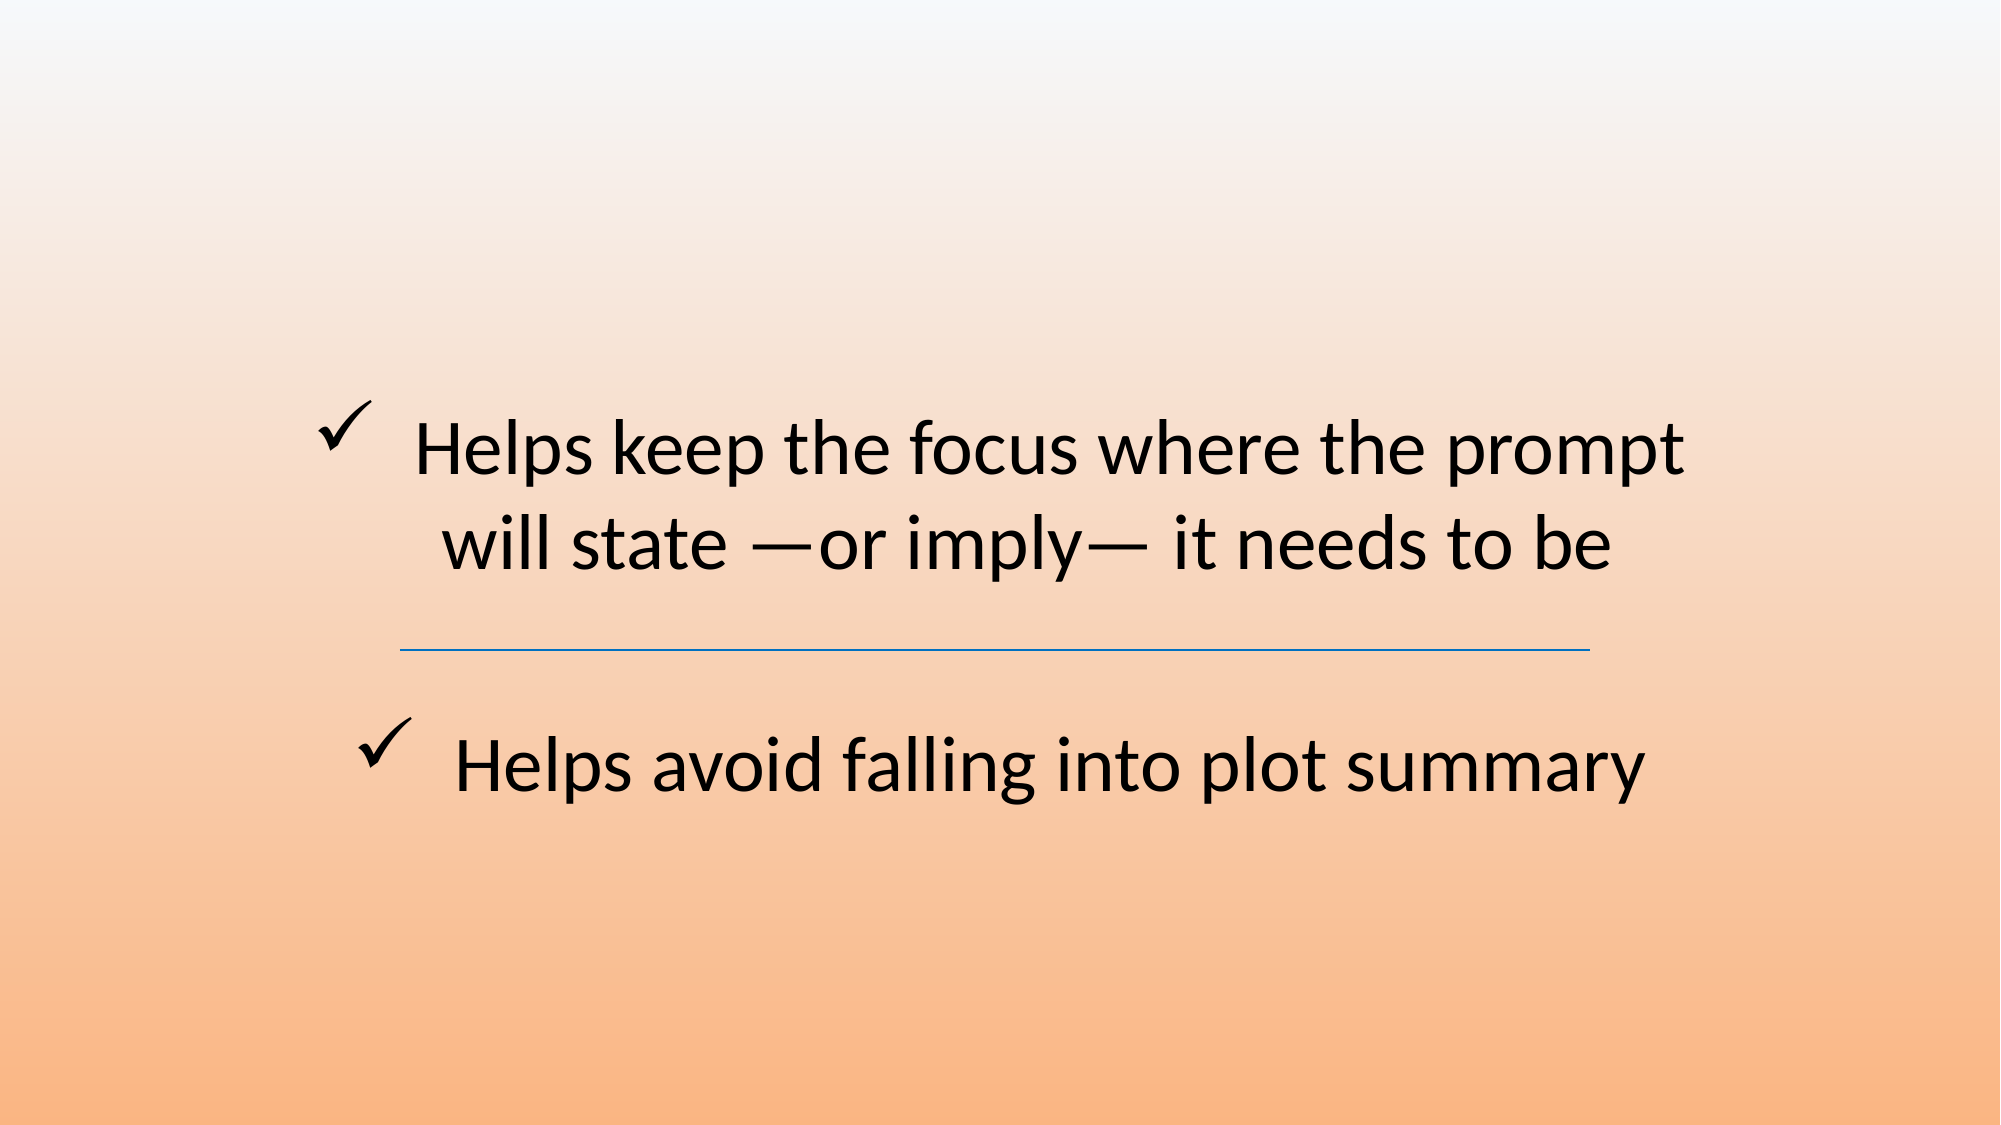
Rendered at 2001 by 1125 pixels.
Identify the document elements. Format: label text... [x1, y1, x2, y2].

list Helps keep the focus where the prompt will state —or imply— it needs to be Helps avoid falling into plot summary [256, 387, 1744, 943]
